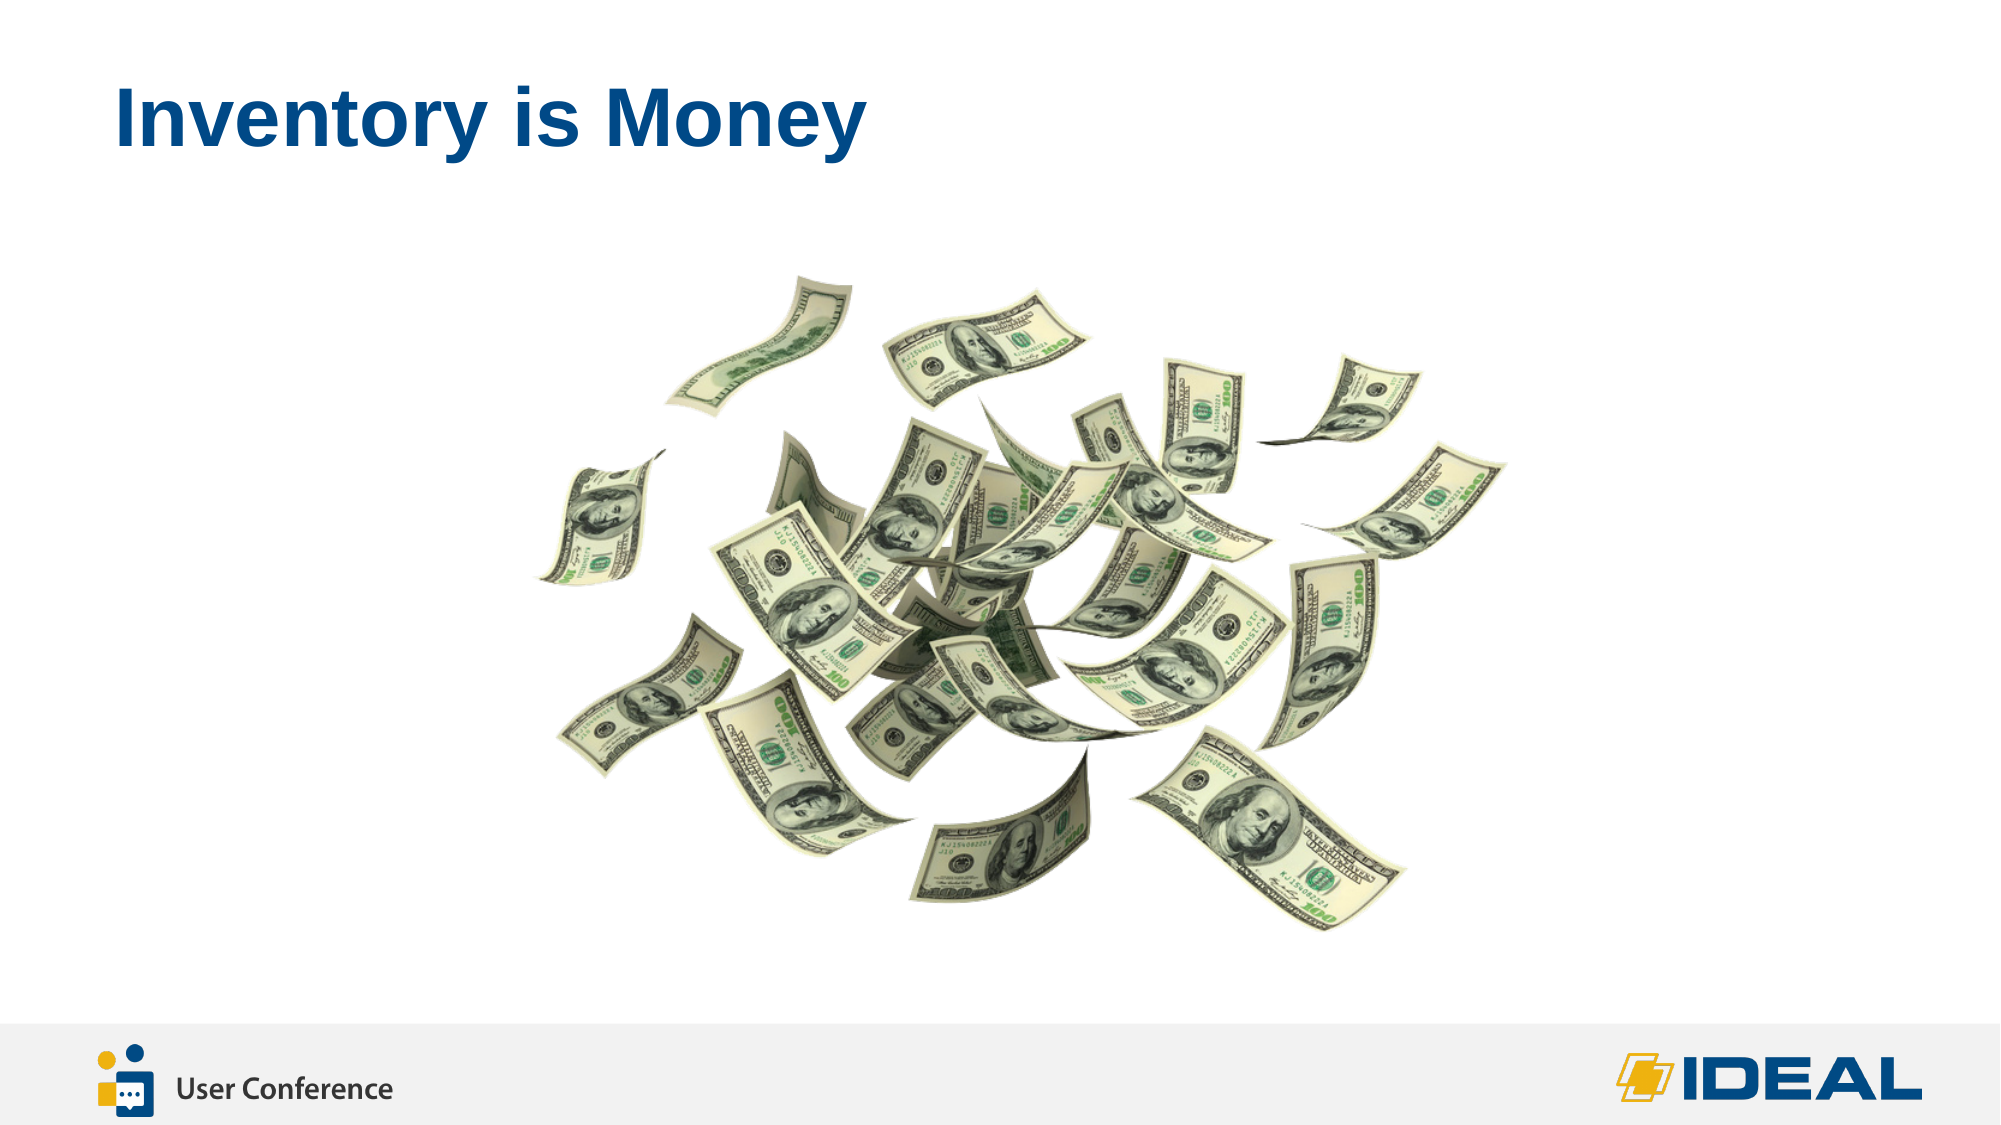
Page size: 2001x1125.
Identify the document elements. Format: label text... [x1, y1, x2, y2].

picture [504, 258, 1526, 960]
picture [97, 1044, 393, 1117]
picture [1616, 1053, 1922, 1102]
title Inventory is Money [99, 59, 1925, 278]
